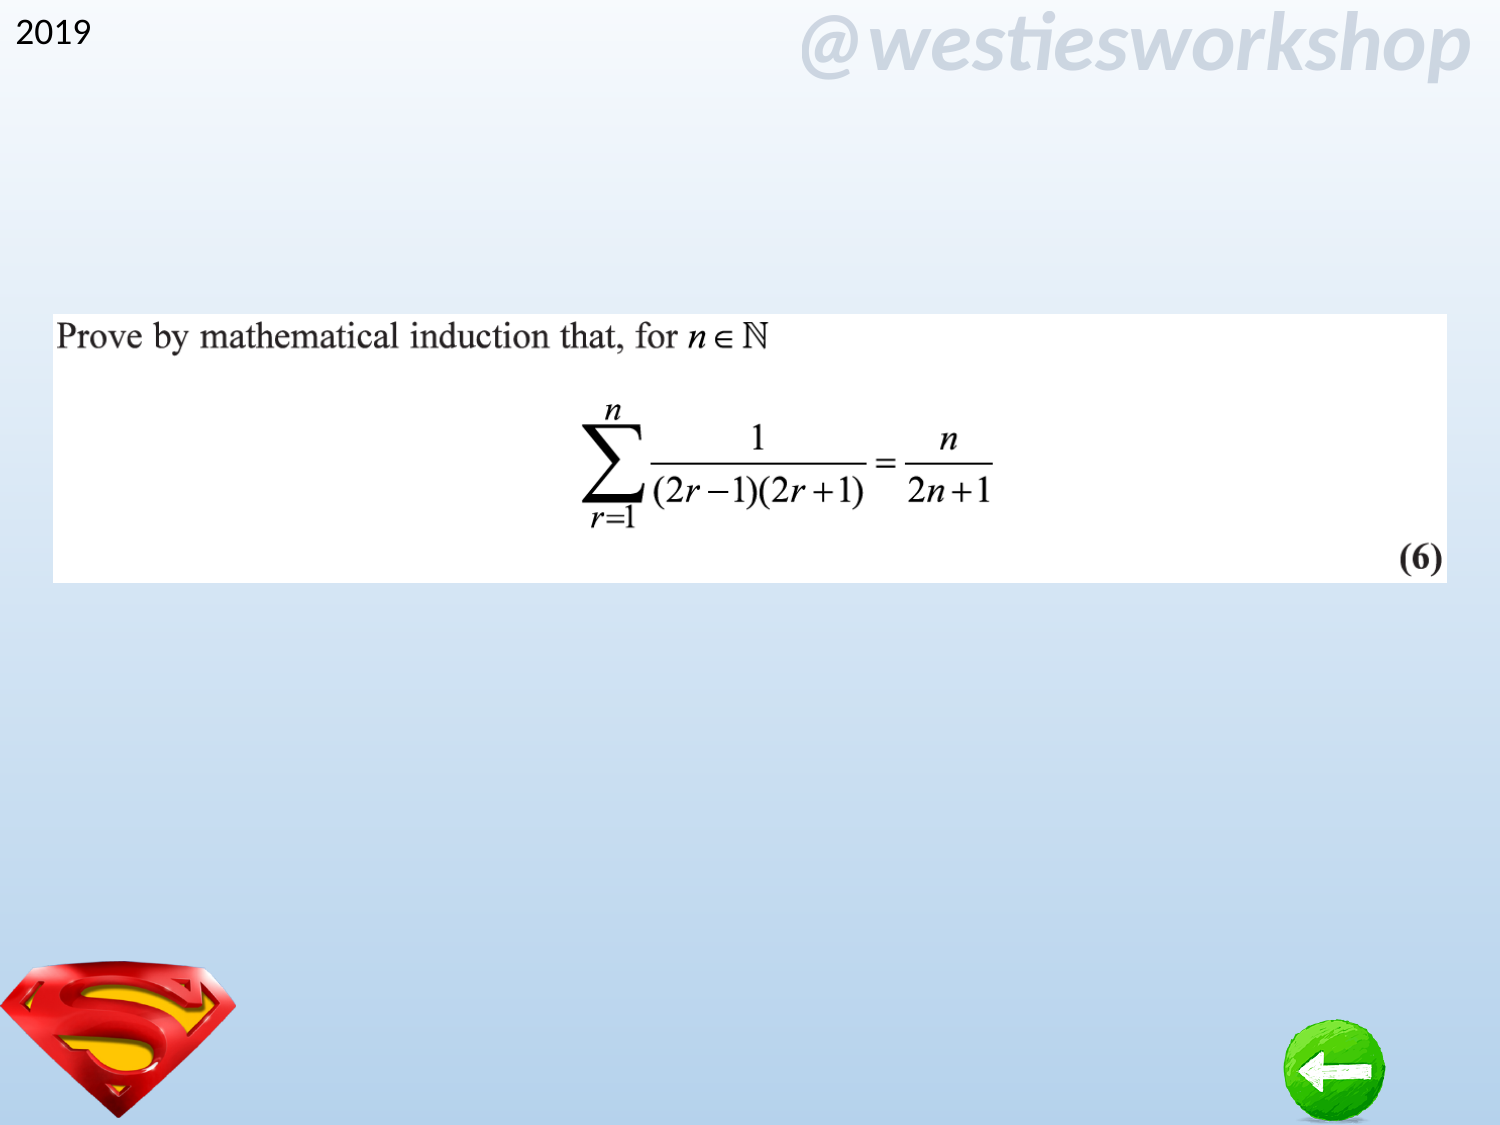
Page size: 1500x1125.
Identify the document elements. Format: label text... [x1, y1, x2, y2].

picture [0, 961, 236, 1118]
text_box 2019 [0, 0, 115, 60]
picture [1281, 1019, 1387, 1125]
picture [53, 314, 1447, 583]
